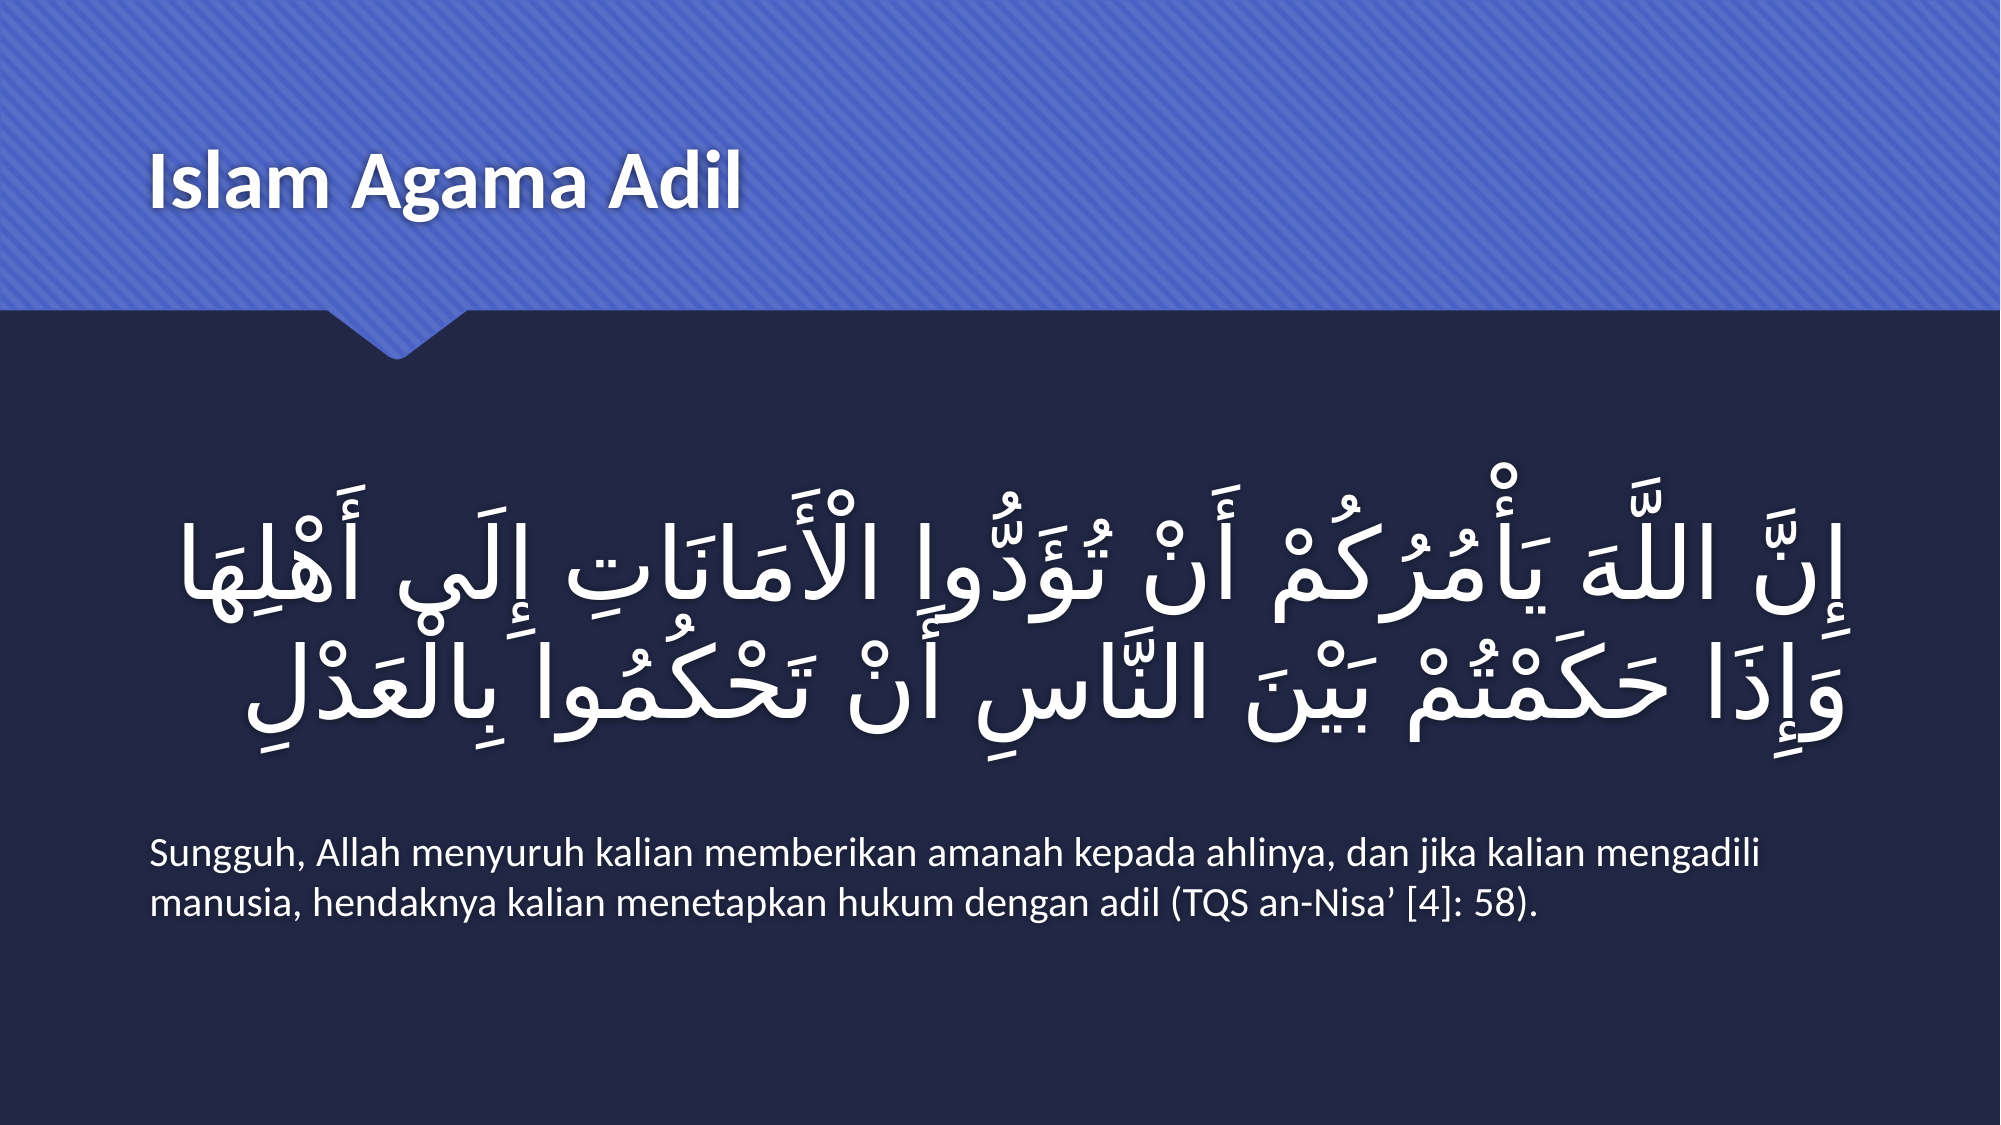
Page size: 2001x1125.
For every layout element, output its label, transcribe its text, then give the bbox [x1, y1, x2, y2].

title Islam Agama Adil [132, 73, 1868, 233]
list إِنَّ اللَّهَ يَأْمُرُكُمْ أَنْ تُؤَدُّوا الْأَمَانَاتِ إِلَى أَهْلِهَا وَإِذَا حَكَمْتُمْ بَيْنَ النَّاسِ أَنْ تَحْكُمُوا بِالْعَدْلِ Sungguh, Allah menyuruh kalian memberikan amanah kepada ahlinya, dan jika kalian mengadili manusia, hendaknya kalian menetapkan hukum dengan adil (TQS an-Nisa’ [4]: 58). [134, 364, 1866, 1065]
